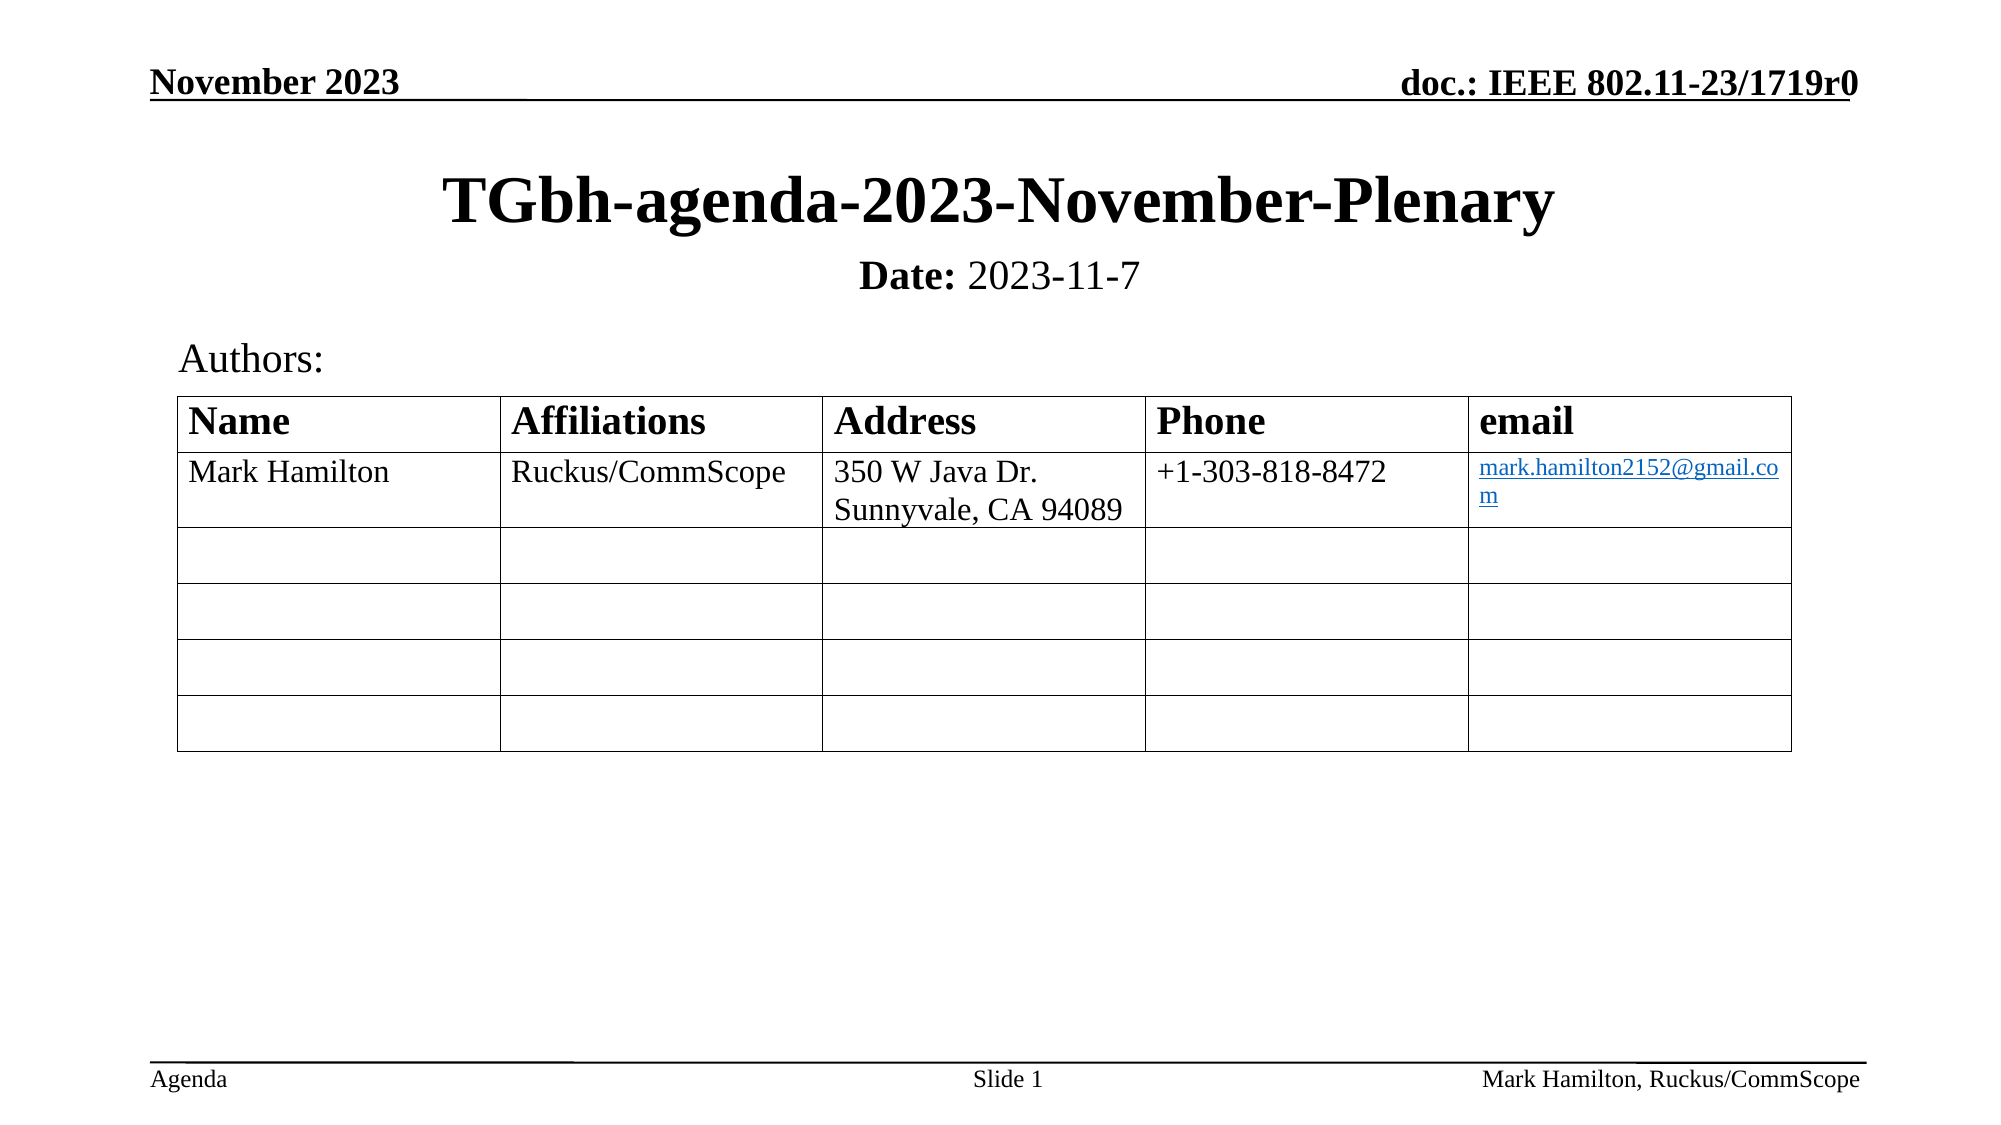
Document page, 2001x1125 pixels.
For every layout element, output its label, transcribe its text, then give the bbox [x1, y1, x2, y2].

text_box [161, 395, 1838, 803]
title TGbh-agenda-2023-November-Plenary [149, 151, 1851, 241]
text_box Authors: [162, 323, 401, 387]
slide_number Slide 1 [950, 1061, 1067, 1123]
subtitle Date: 2023-11-7 [299, 239, 1701, 319]
